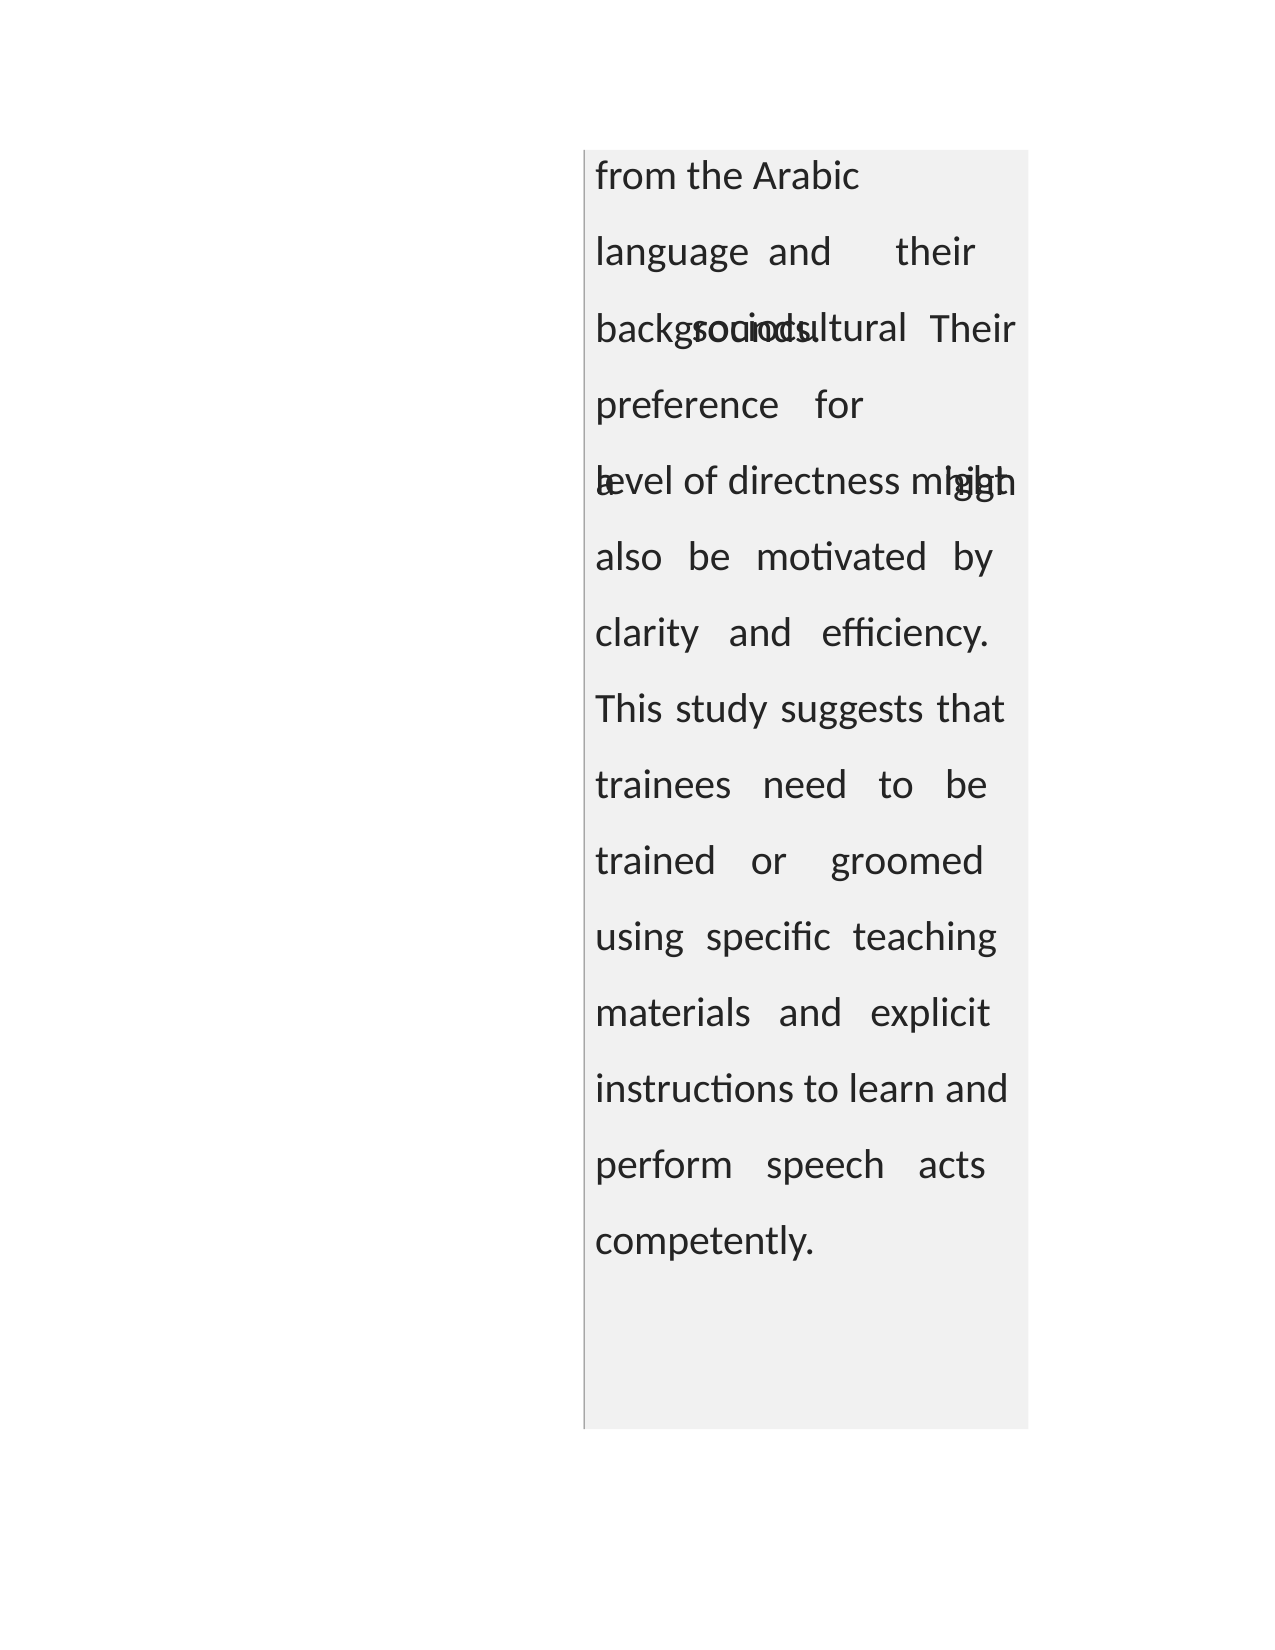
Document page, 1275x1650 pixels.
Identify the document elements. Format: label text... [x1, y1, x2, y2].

text_box from the Arabic language and their sociocultural [593, 119, 1020, 350]
text_box level of directness might also be motivated by clarity and efficiency. This study suggests that trainees need to be trained or groomed using specific teaching materials and explicit instructions to learn and perform speech acts competently. [593, 424, 1020, 1263]
text_box [585, 149, 1029, 1430]
text_box Their high [927, 271, 1020, 424]
text_box backgrounds. preference for a [593, 271, 916, 424]
